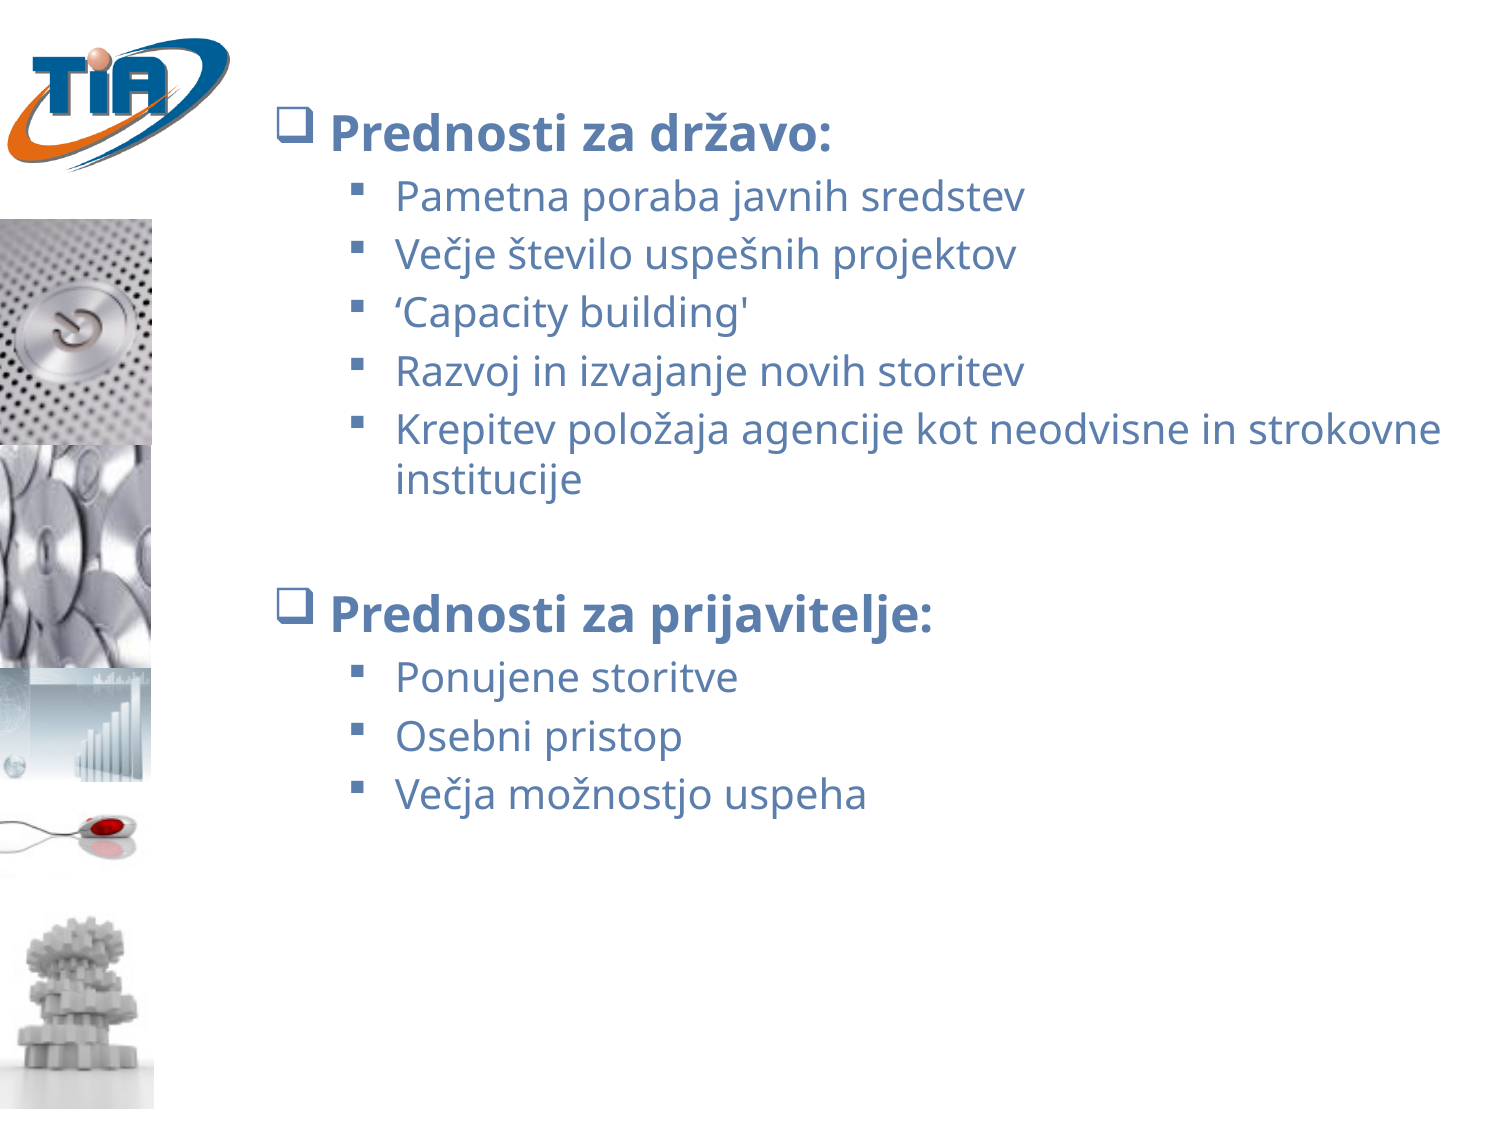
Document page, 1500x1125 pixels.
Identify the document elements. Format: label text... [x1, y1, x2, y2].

picture [0, 219, 154, 1109]
picture [2, 32, 233, 176]
list Prednosti za državo: Pametna poraba javnih sredstev Večje število uspešnih projektov ‘Capacity building' Razvoj in izvajanje novih storitev Krepitev položaja agencije kot neodvisne in strokovne institucije Prednosti za prijavitelje: Ponujene storitve Osebni pristop Večja možnostjo uspeha [257, 93, 1471, 1095]
